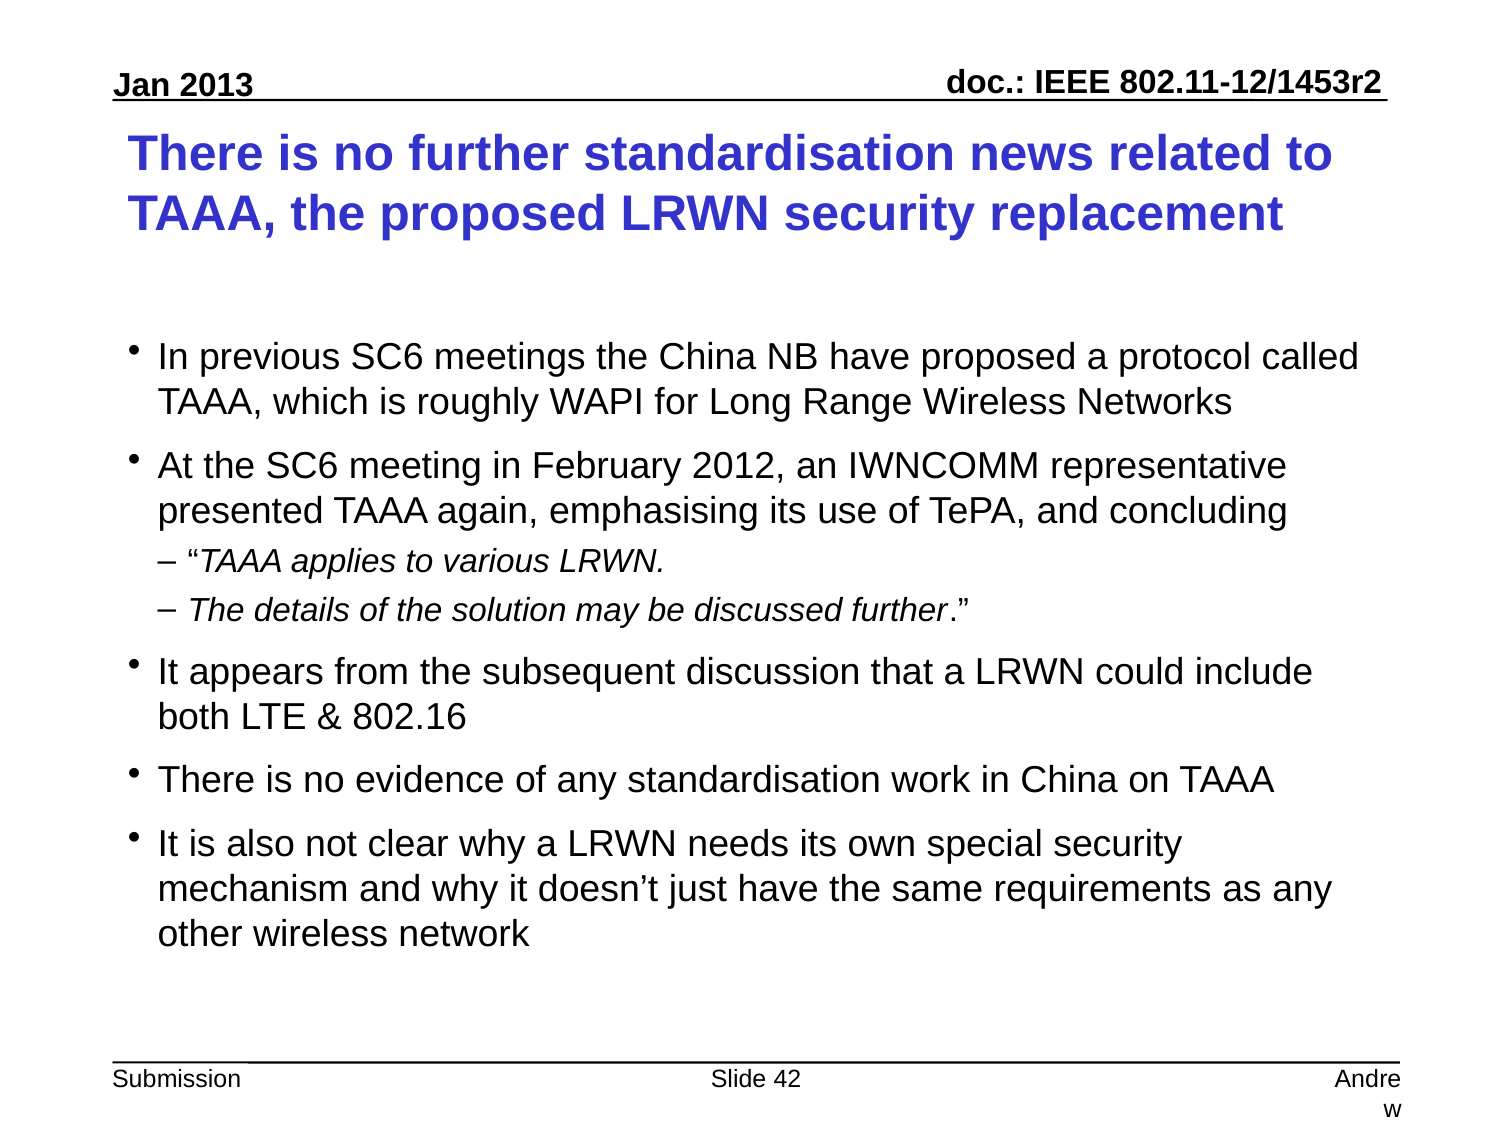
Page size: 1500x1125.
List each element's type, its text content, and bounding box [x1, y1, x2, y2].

slide_number Slide 42 [709, 1061, 803, 1093]
list In previous SC6 meetings the China NB have proposed a protocol called TAAA, which is roughly WAPI for Long Range Wireless Networks At the SC6 meeting in February 2012, an IWNCOMM representative presented TAAA again, emphasising its use of TePA, and concluding “TAAA applies to various LRWN. The details of the solution may be discussed further.” It appears from the subsequent discussion that a LRWN could include both LTE & 802.16 There is no evidence of any standardisation work in China on TAAA It is also not clear why a LRWN needs its own special security mechanism and why it doesn’t just have the same requirements as any other wireless network [112, 324, 1388, 1000]
title There is no further standardisation news related to TAAA, the proposed LRWN security replacement [112, 112, 1413, 288]
footer Andrew Myles, Cisco [1320, 1061, 1402, 1093]
